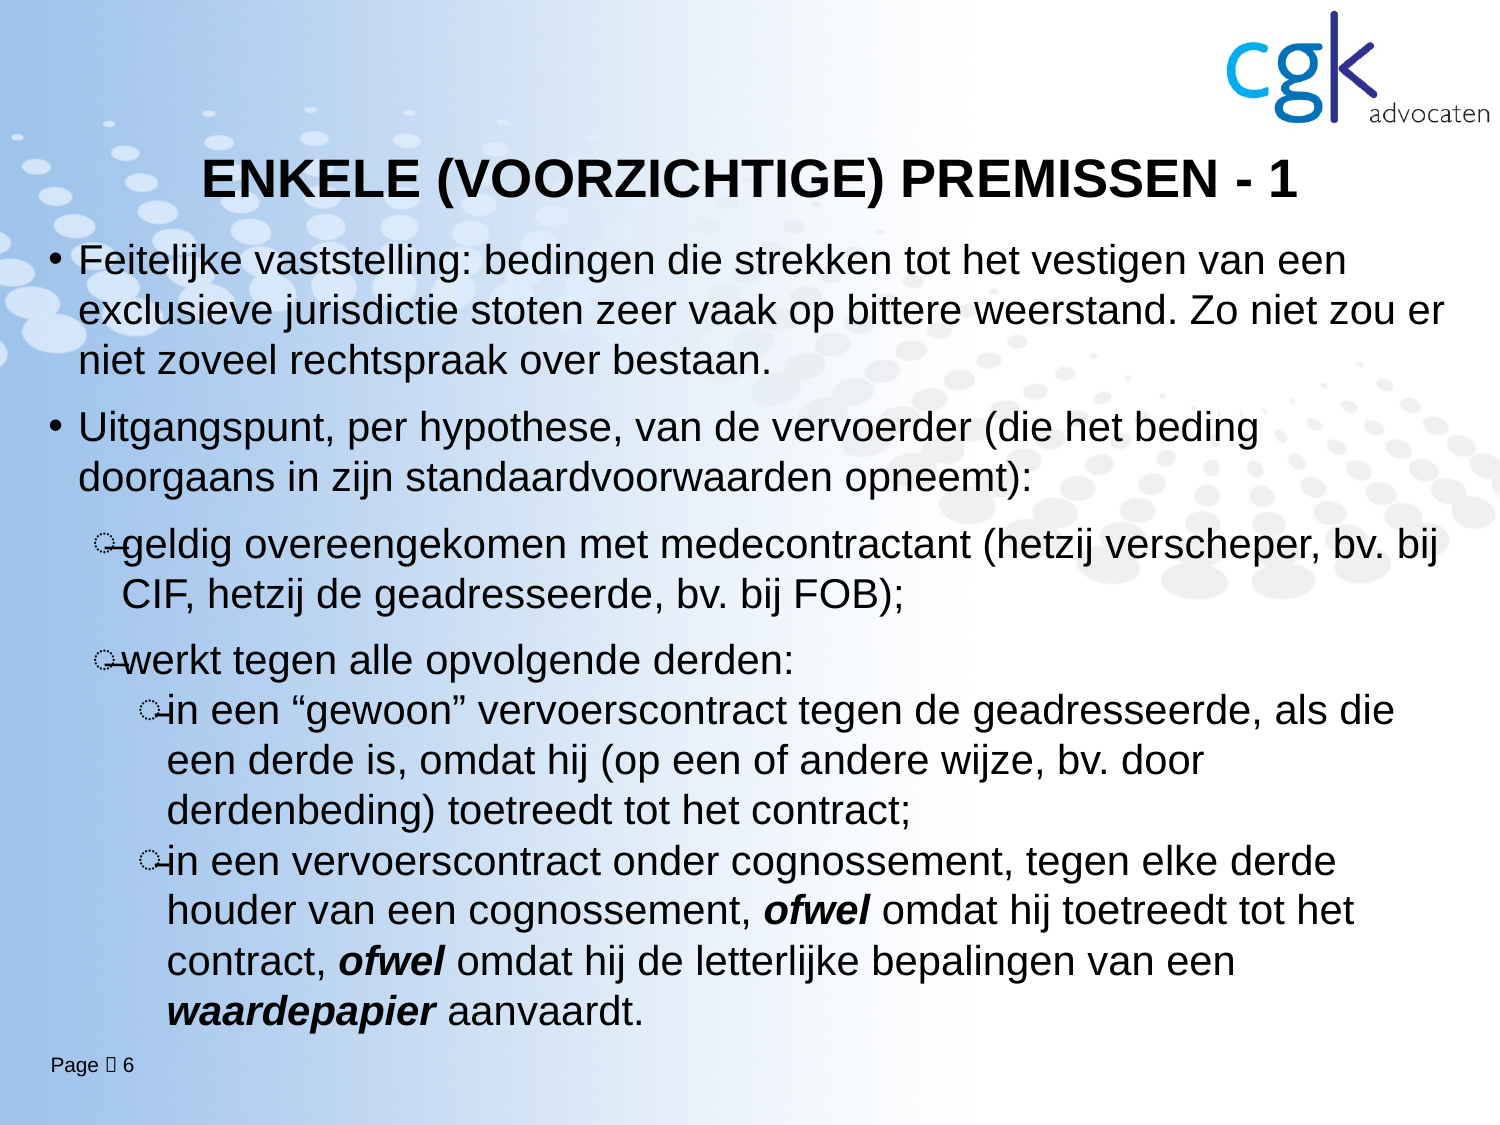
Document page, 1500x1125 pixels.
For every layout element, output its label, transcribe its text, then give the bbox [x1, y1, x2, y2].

picture [0, 0, 1500, 1125]
list Feitelijke vaststelling: bedingen die strekken tot het vestigen van een exclusieve jurisdictie stoten zeer vaak op bittere weerstand. Zo niet zou er niet zoveel rechtspraak over bestaan. Uitgangspunt, per hypothese, van de vervoerder (die het beding doorgaans in zijn standaardvoorwaarden opneemt): geldig overeengekomen met medecontractant (hetzij verscheper, bv. bij CIF, hetzij de geadresseerde, bv. bij FOB); werkt tegen alle opvolgende derden: in een “gewoon” vervoerscontract tegen de geadresseerde, als die een derde is, omdat hij (op een of andere wijze, bv. door derdenbeding) toetreedt tot het contract; in een vervoerscontract onder cognossement, tegen elke derde houder van een cognossement, ofwel omdat hij toetreedt tot het contract, ofwel omdat hij de letterlijke bepalingen van een waardepapier aanvaardt. [48, 233, 1447, 1029]
title ENKELE (VOORZICHTIGE) PREMISSEN - 1 [52, 143, 1450, 250]
